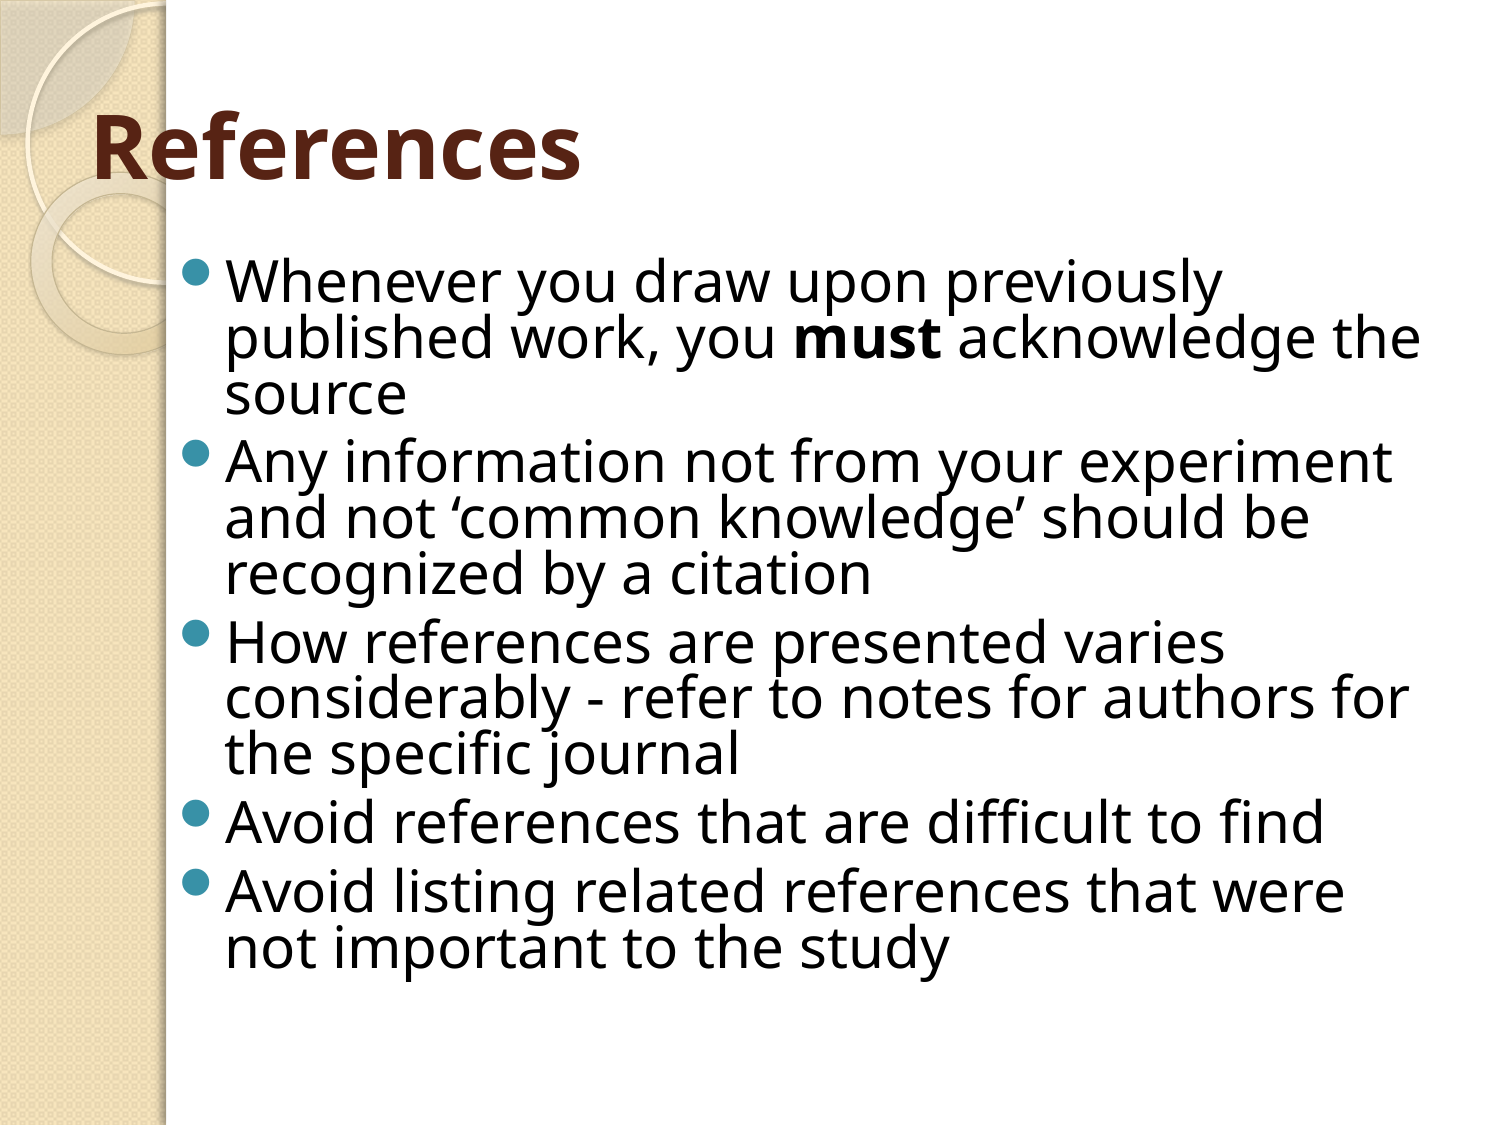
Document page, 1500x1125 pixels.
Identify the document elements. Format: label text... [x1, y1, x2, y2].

title References [75, 50, 1425, 238]
list Whenever you draw upon previously published work, you must acknowledge the source Any information not from your experiment and not ‘common knowledge’ should be recognized by a citation How references are presented varies considerably - refer to notes for authors for the specific journal Avoid references that are difficult to find Avoid listing related references that were not important to the study [150, 249, 1450, 1043]
